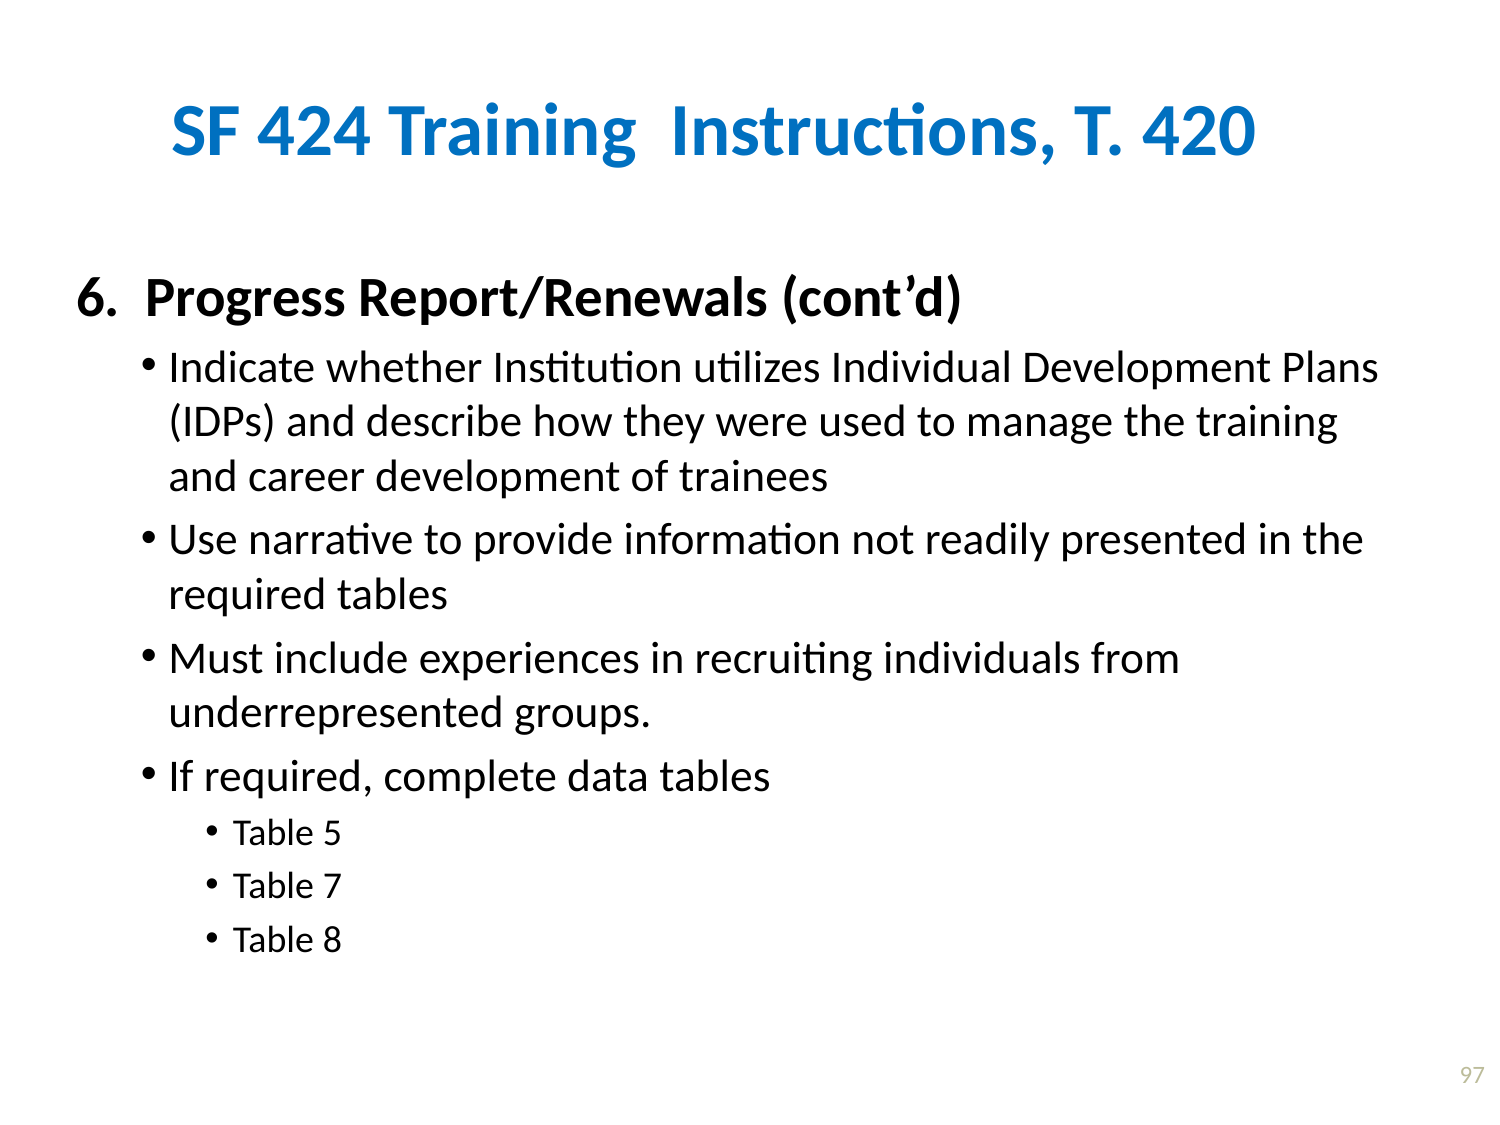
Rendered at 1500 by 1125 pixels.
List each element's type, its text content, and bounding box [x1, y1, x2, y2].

list 6. Progress Report/Renewals (cont’d) Indicate whether Institution utilizes Individual Development Plans (IDPs) and describe how they were used to manage the training and career development of trainees Use narrative to provide information not readily presented in the required tables Must include experiences in recruiting individuals from underrepresented groups. If required, complete data tables Table 5 Table 7 Table 8 [52, 251, 1427, 974]
slide_number 97 [1409, 1034, 1500, 1113]
title SF 424 Training Instructions, T. 420 [41, 31, 1387, 219]
